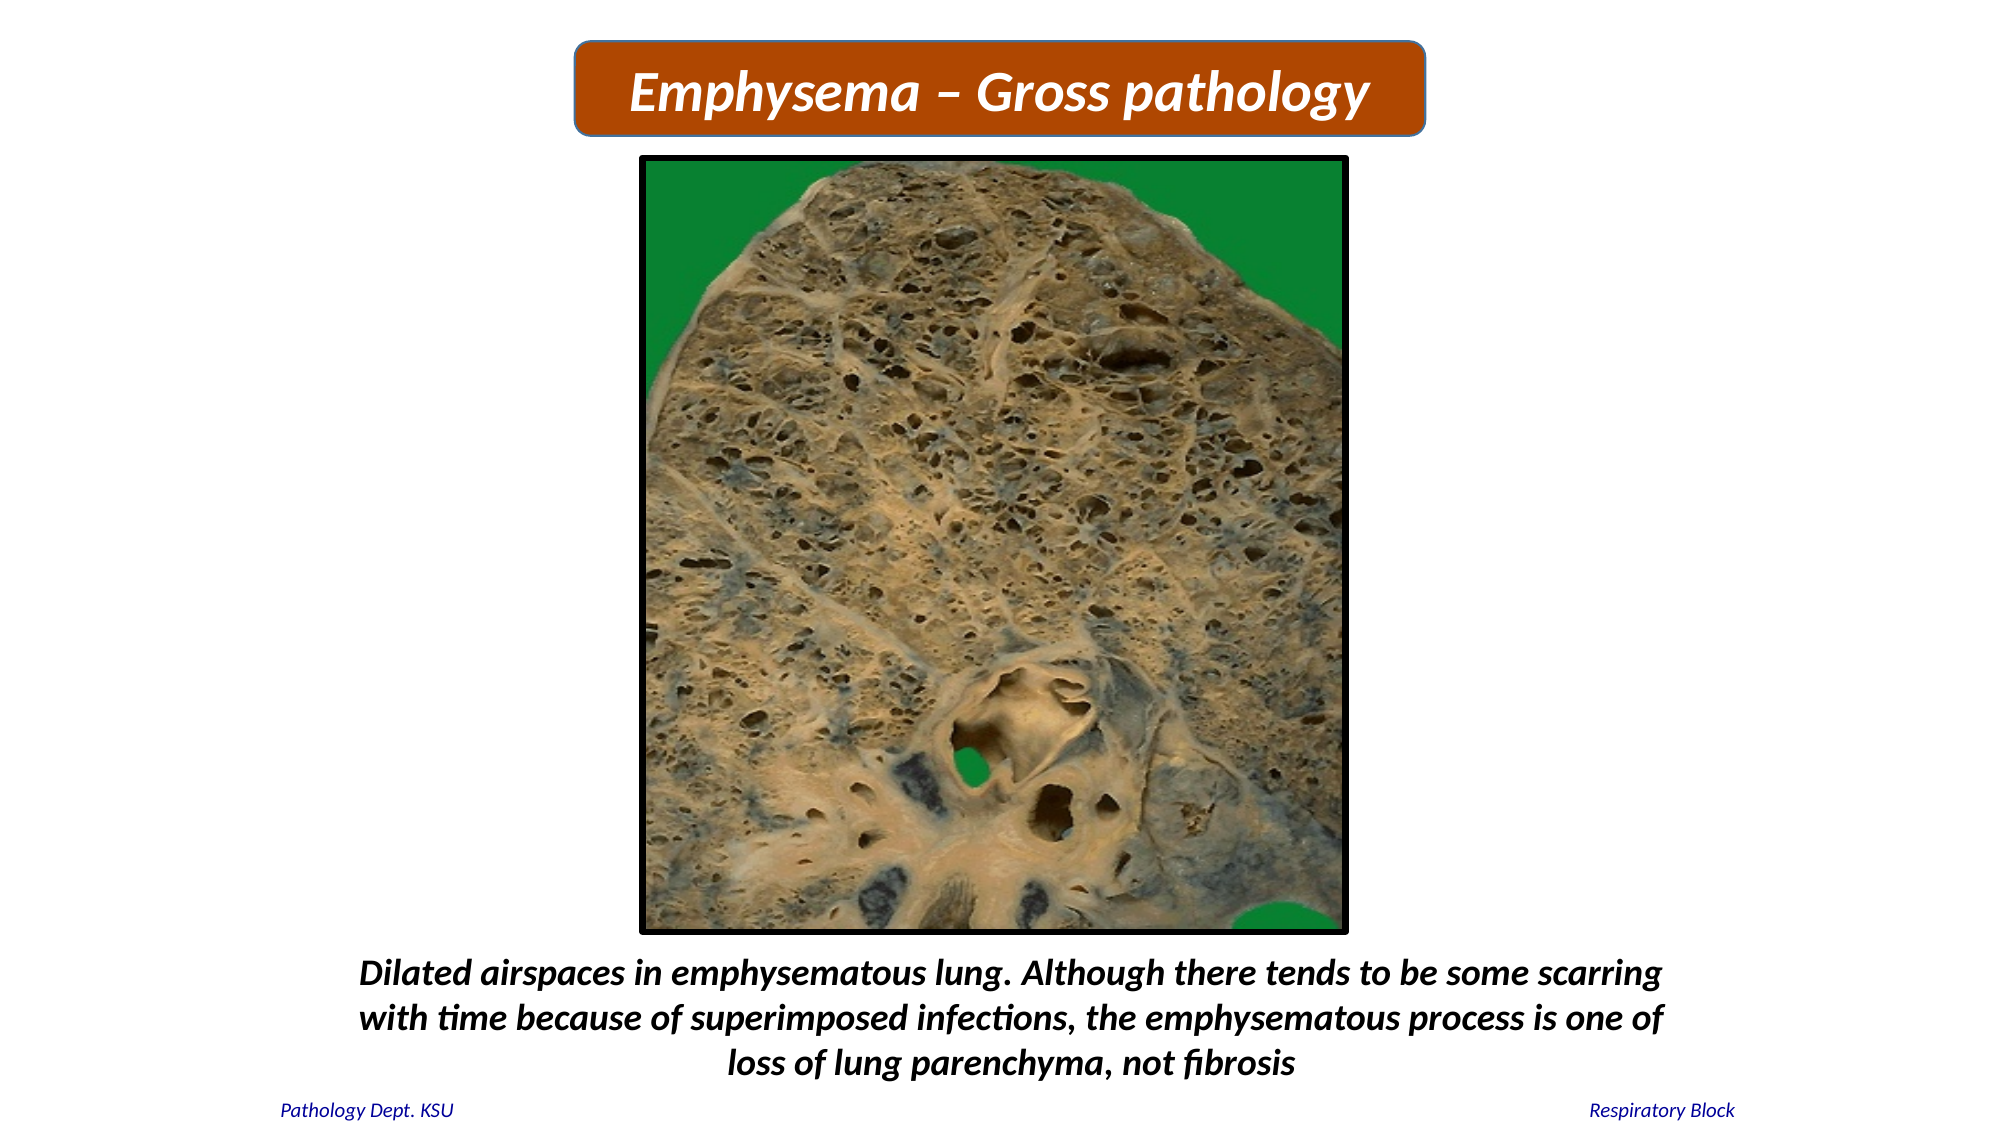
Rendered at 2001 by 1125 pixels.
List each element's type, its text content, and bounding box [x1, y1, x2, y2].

text_box Respiratory Block [1566, 1089, 1750, 1125]
picture [645, 160, 1343, 929]
text_box Pathology Dept. KSU [249, 1089, 469, 1125]
text_box Dilated airspaces in emphysematous lung. Although there tends to be some scarring with time because of superimposed infections, the emphysematous process is one of loss of lung parenchyma, not fibrosis [326, 940, 1697, 1091]
text_box Emphysema – Gross pathology [573, 40, 1427, 137]
